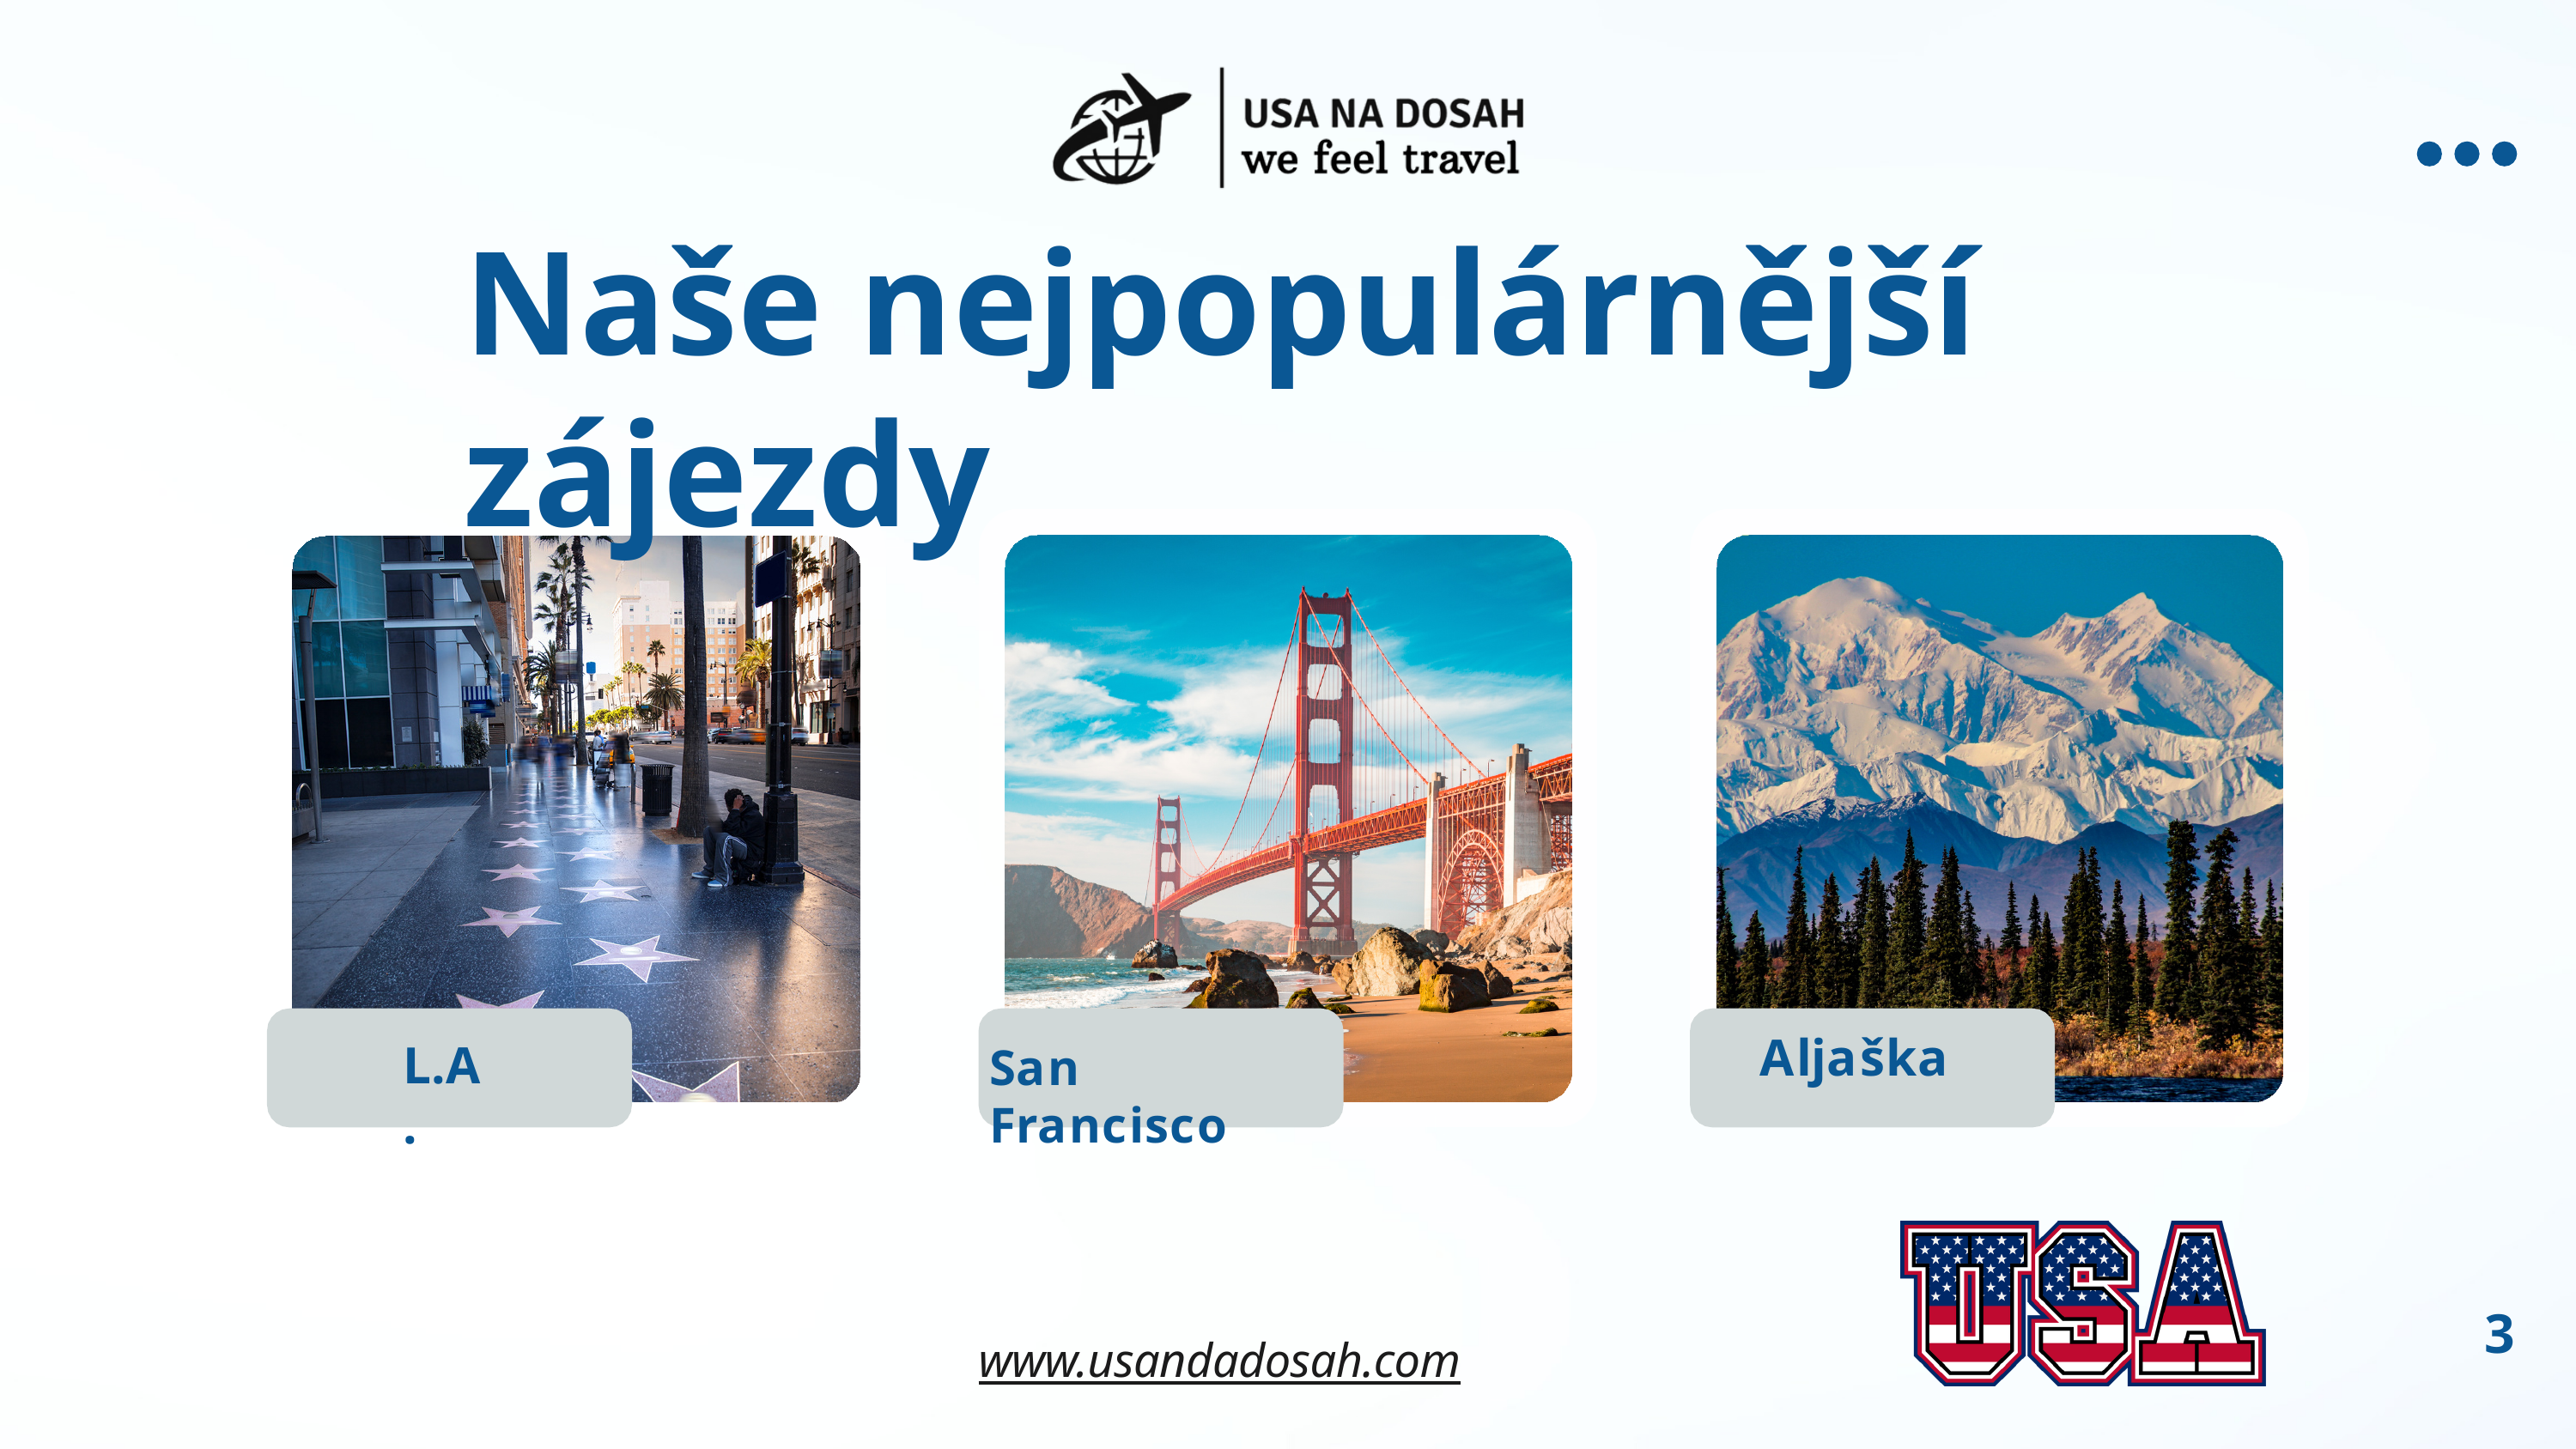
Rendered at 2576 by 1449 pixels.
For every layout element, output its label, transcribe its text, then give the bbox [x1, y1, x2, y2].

picture [0, 0, 2576, 1449]
text_box L.A. [401, 1032, 495, 1155]
text_box Aljaška [1758, 1024, 1953, 1087]
text_box 3 [2482, 1297, 2519, 1364]
text_box www.usandadosah.com [976, 1329, 1525, 1395]
title Naše nejpopulárnější zájezdy [462, 210, 2146, 556]
text_box San Francisco [987, 1034, 1329, 1153]
